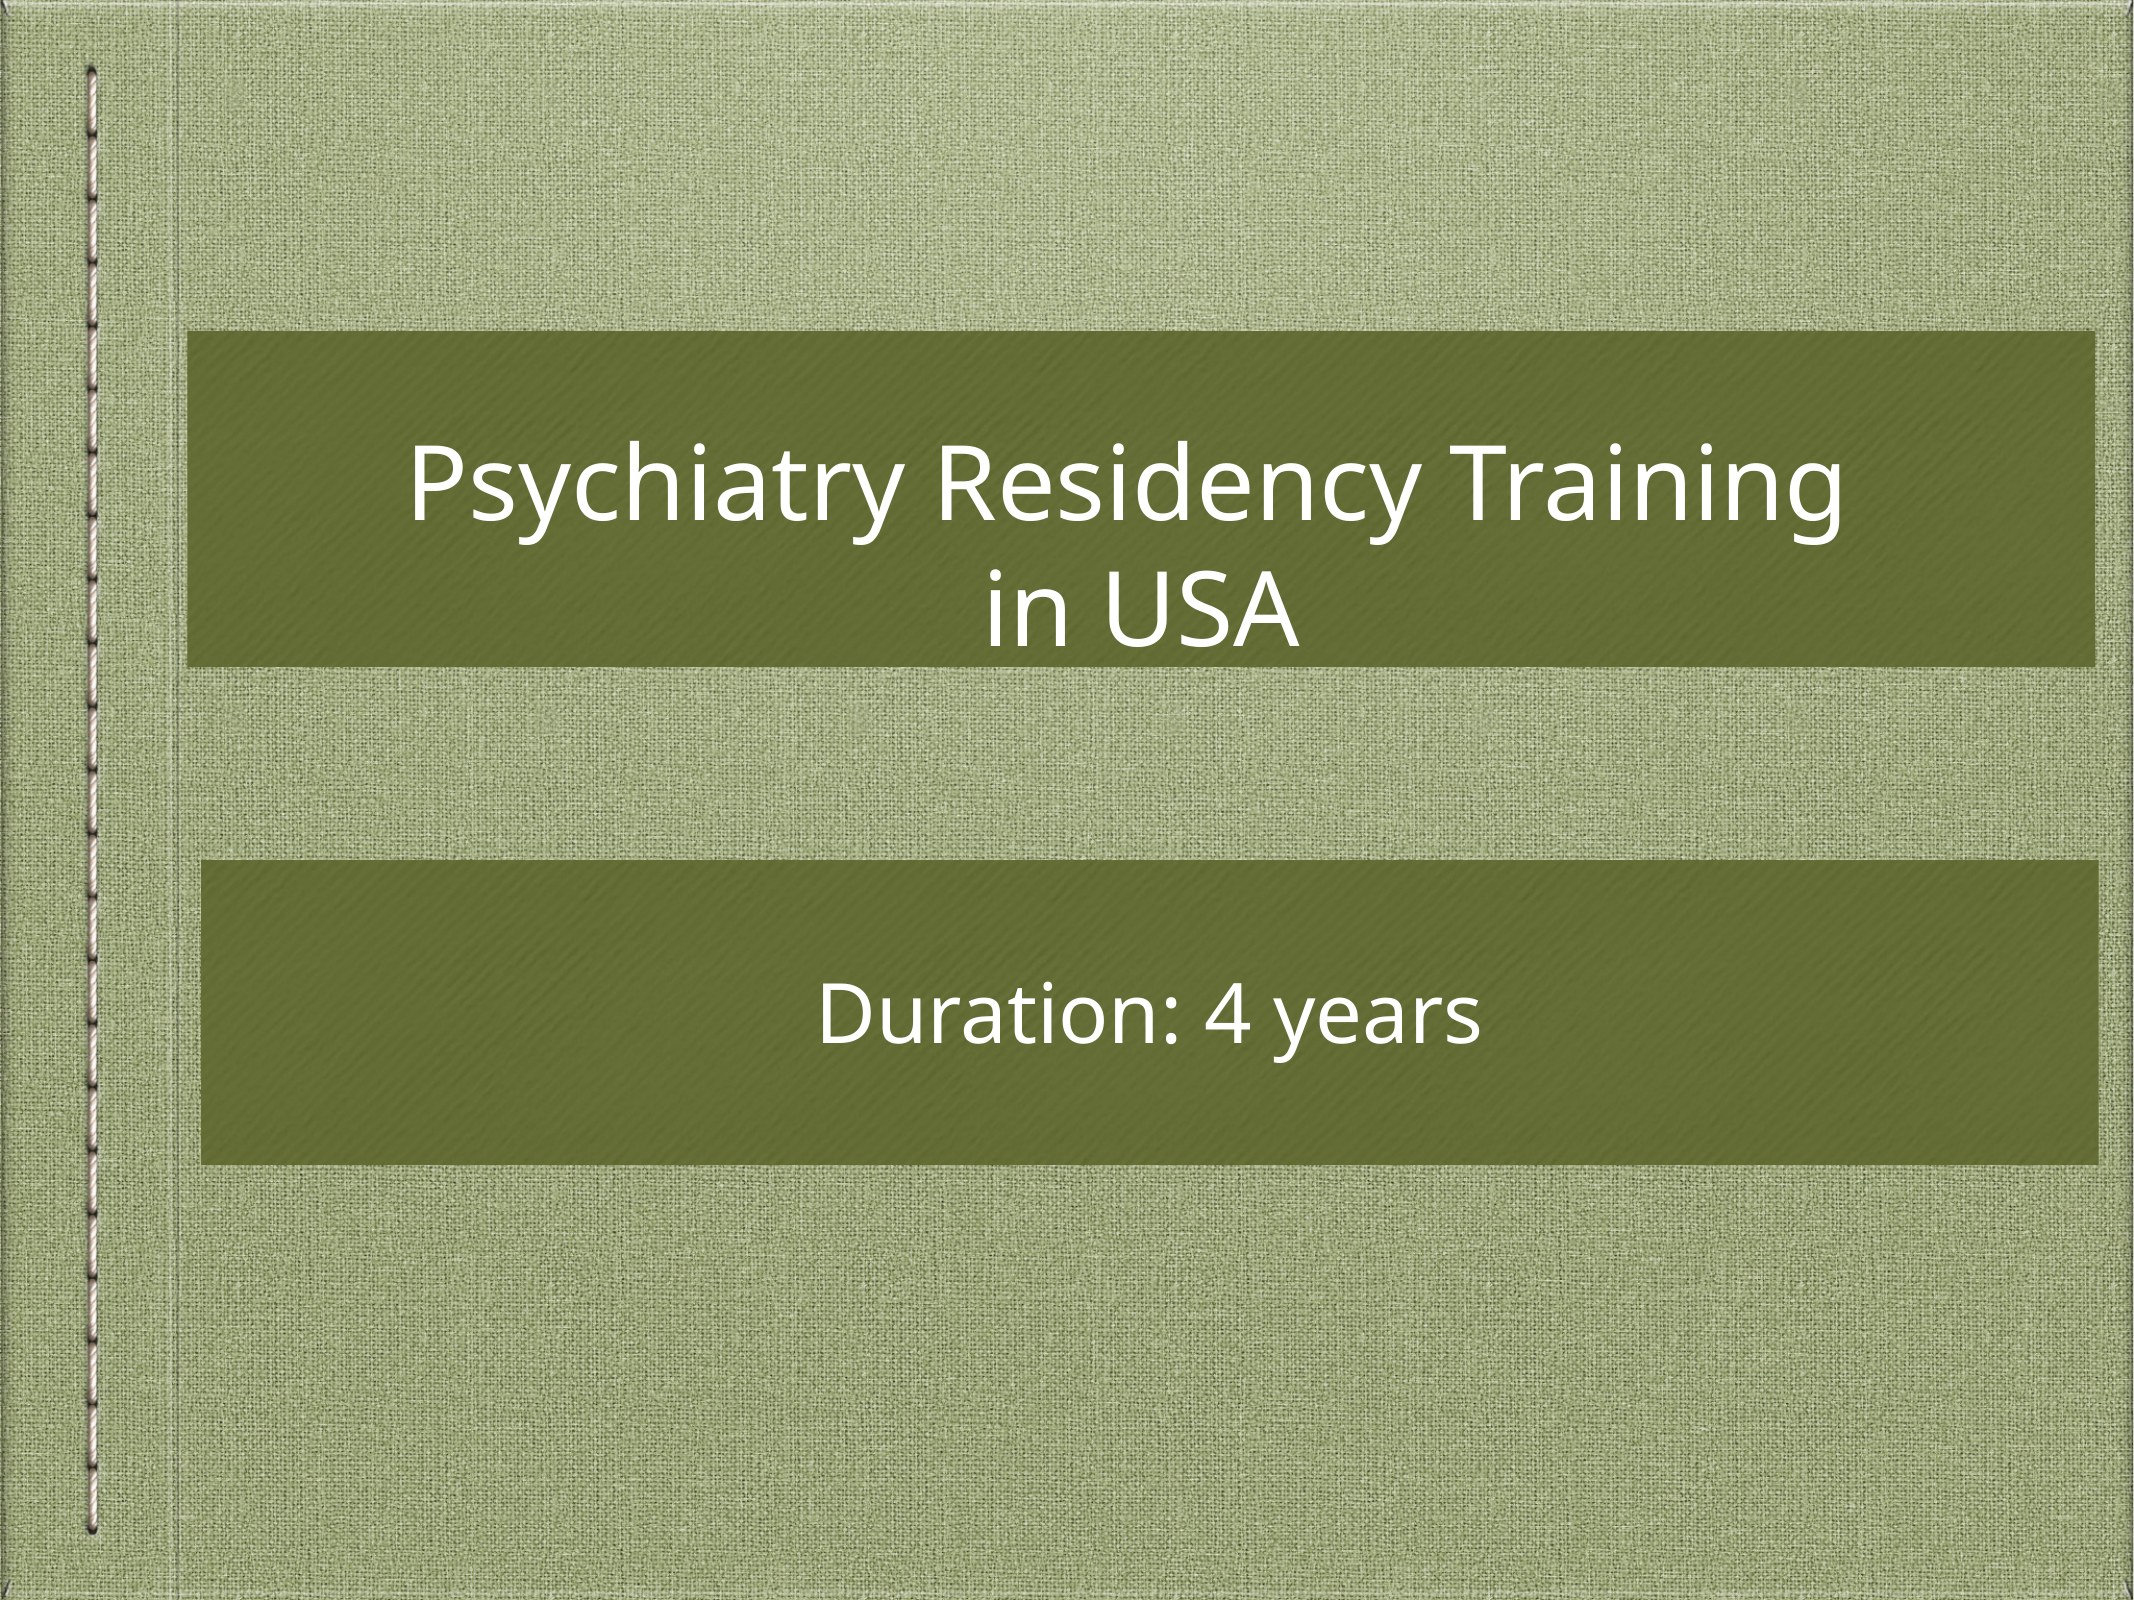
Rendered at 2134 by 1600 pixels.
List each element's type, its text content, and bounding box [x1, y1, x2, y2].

text_box Duration: 4 years [201, 860, 2099, 1165]
picture [0, 0, 2134, 1600]
text_box Psychiatry Residency Training in USA [187, 331, 2096, 667]
